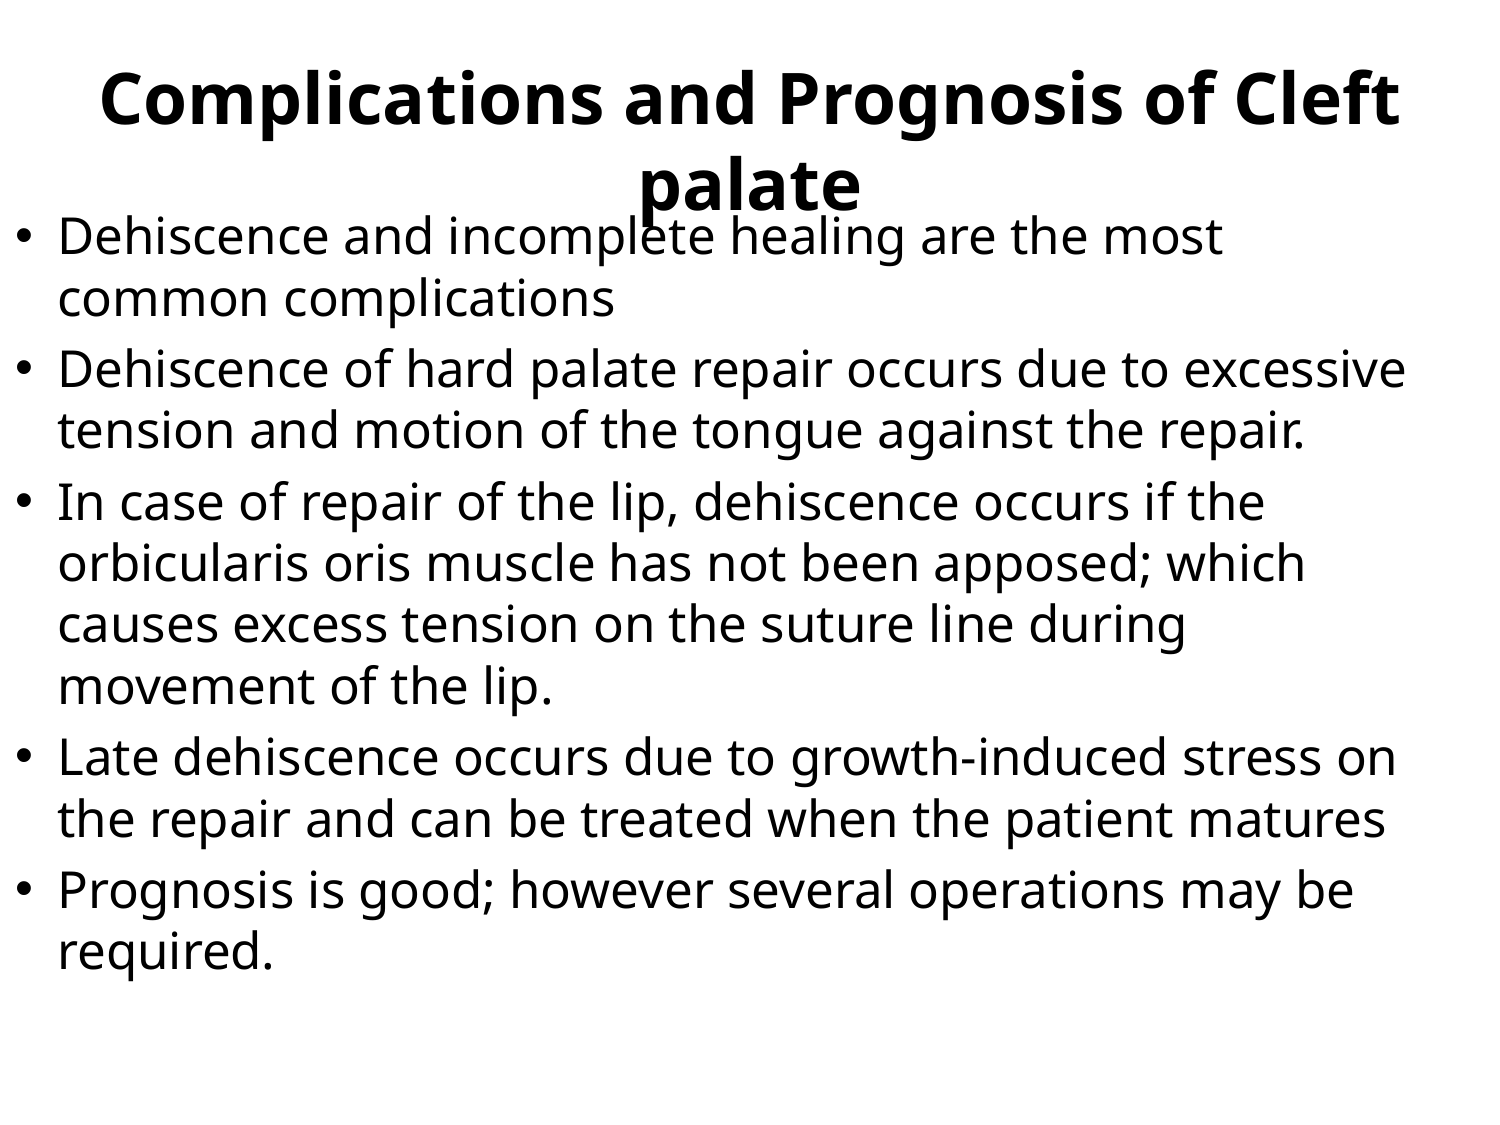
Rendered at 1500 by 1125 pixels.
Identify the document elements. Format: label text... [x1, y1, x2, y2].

list Dehiscence and incomplete healing are the most common complications Dehiscence of hard palate repair occurs due to excessive tension and motion of the tongue against the repair. In case of repair of the lip, dehiscence occurs if the orbicularis oris muscle has not been apposed; which causes excess tension on the suture line during movement of the lip. Late dehiscence occurs due to growth-induced stress on the repair and can be treated when the patient matures Prognosis is good; however several operations may be required. [0, 196, 1425, 1005]
title Complications and Prognosis of Cleft palate [75, 45, 1425, 196]
